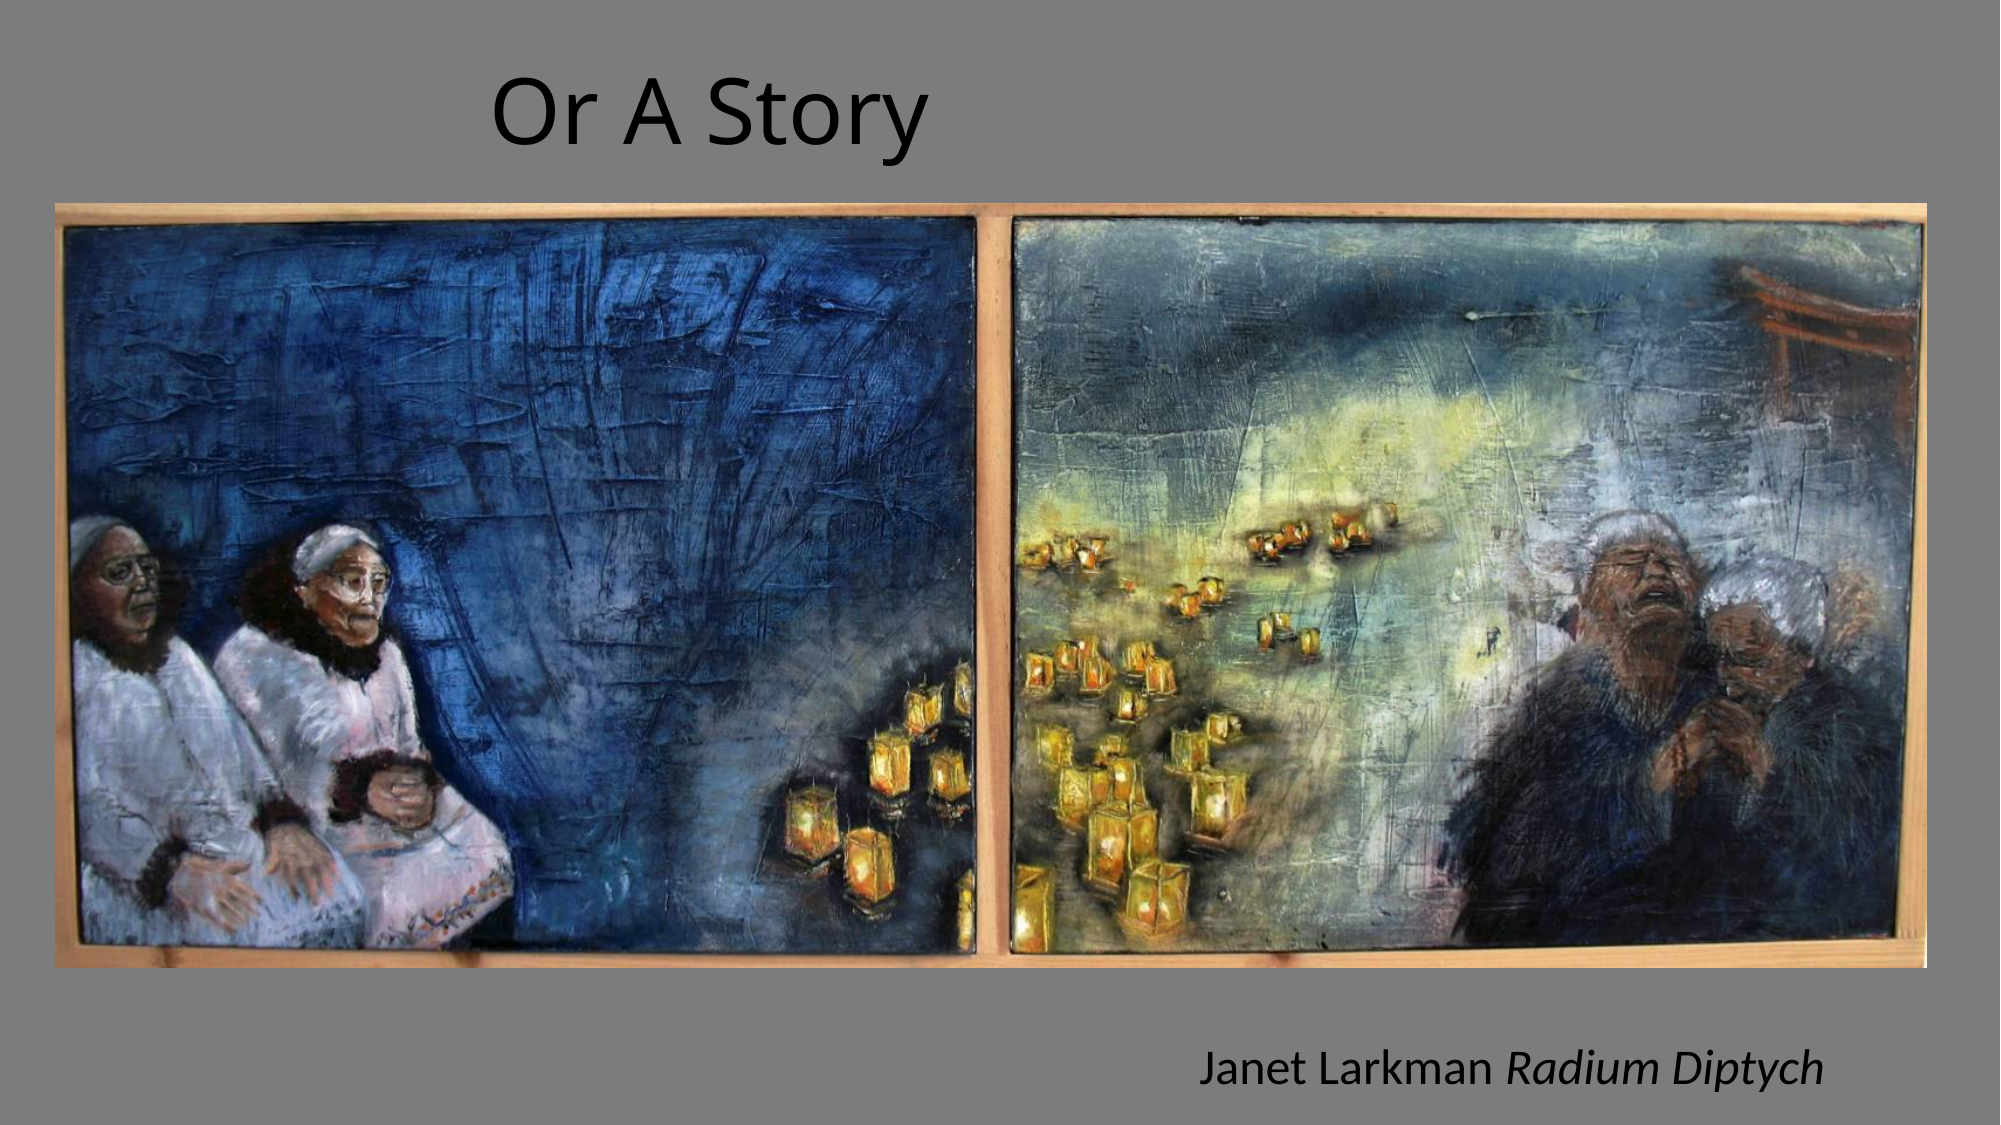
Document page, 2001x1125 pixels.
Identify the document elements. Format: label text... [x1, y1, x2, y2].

picture [55, 203, 1927, 968]
title Or A Story [474, 49, 1616, 181]
footer Janet Larkman Radium Diptych [1174, 1034, 1850, 1094]
